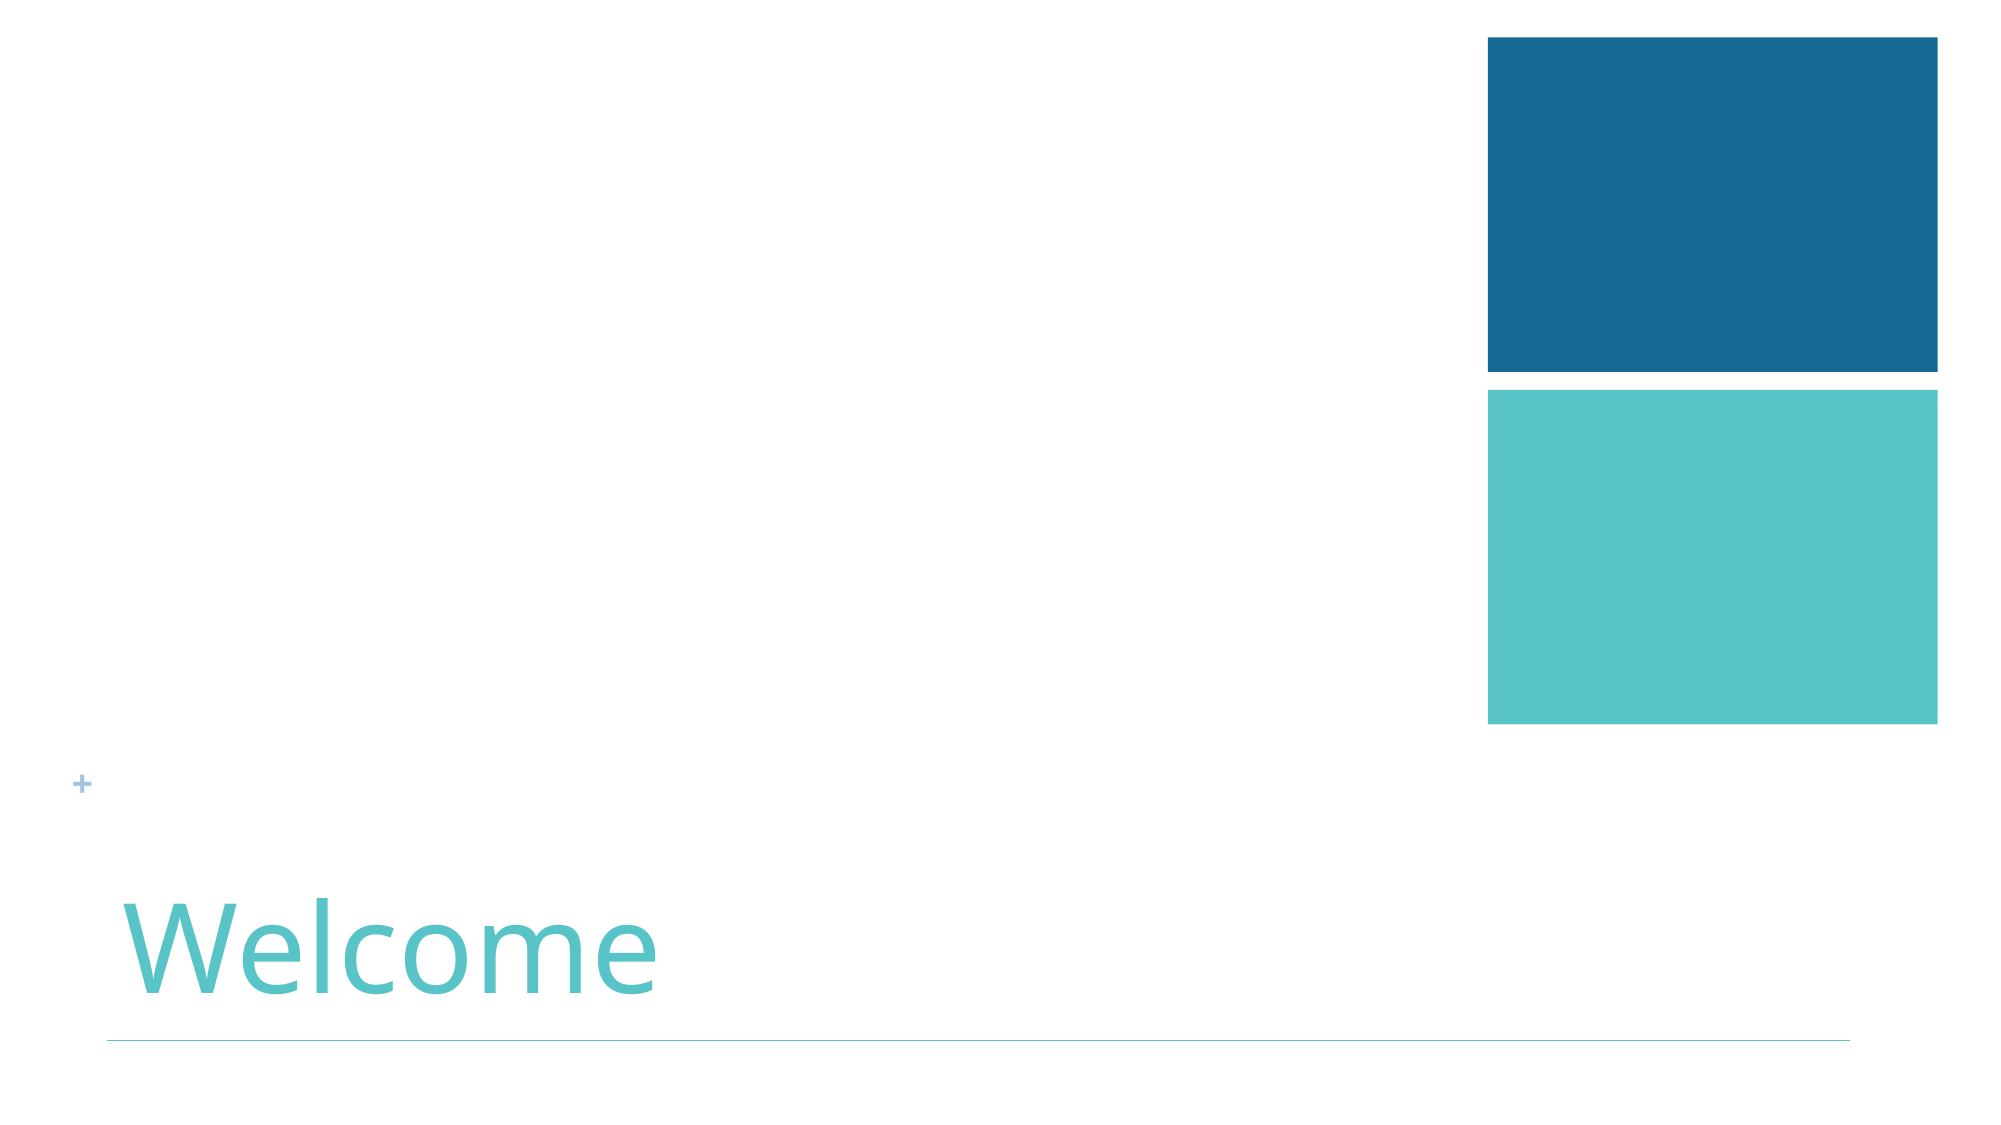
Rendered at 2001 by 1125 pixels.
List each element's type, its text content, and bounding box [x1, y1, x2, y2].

list Welcome [107, 877, 1901, 1023]
